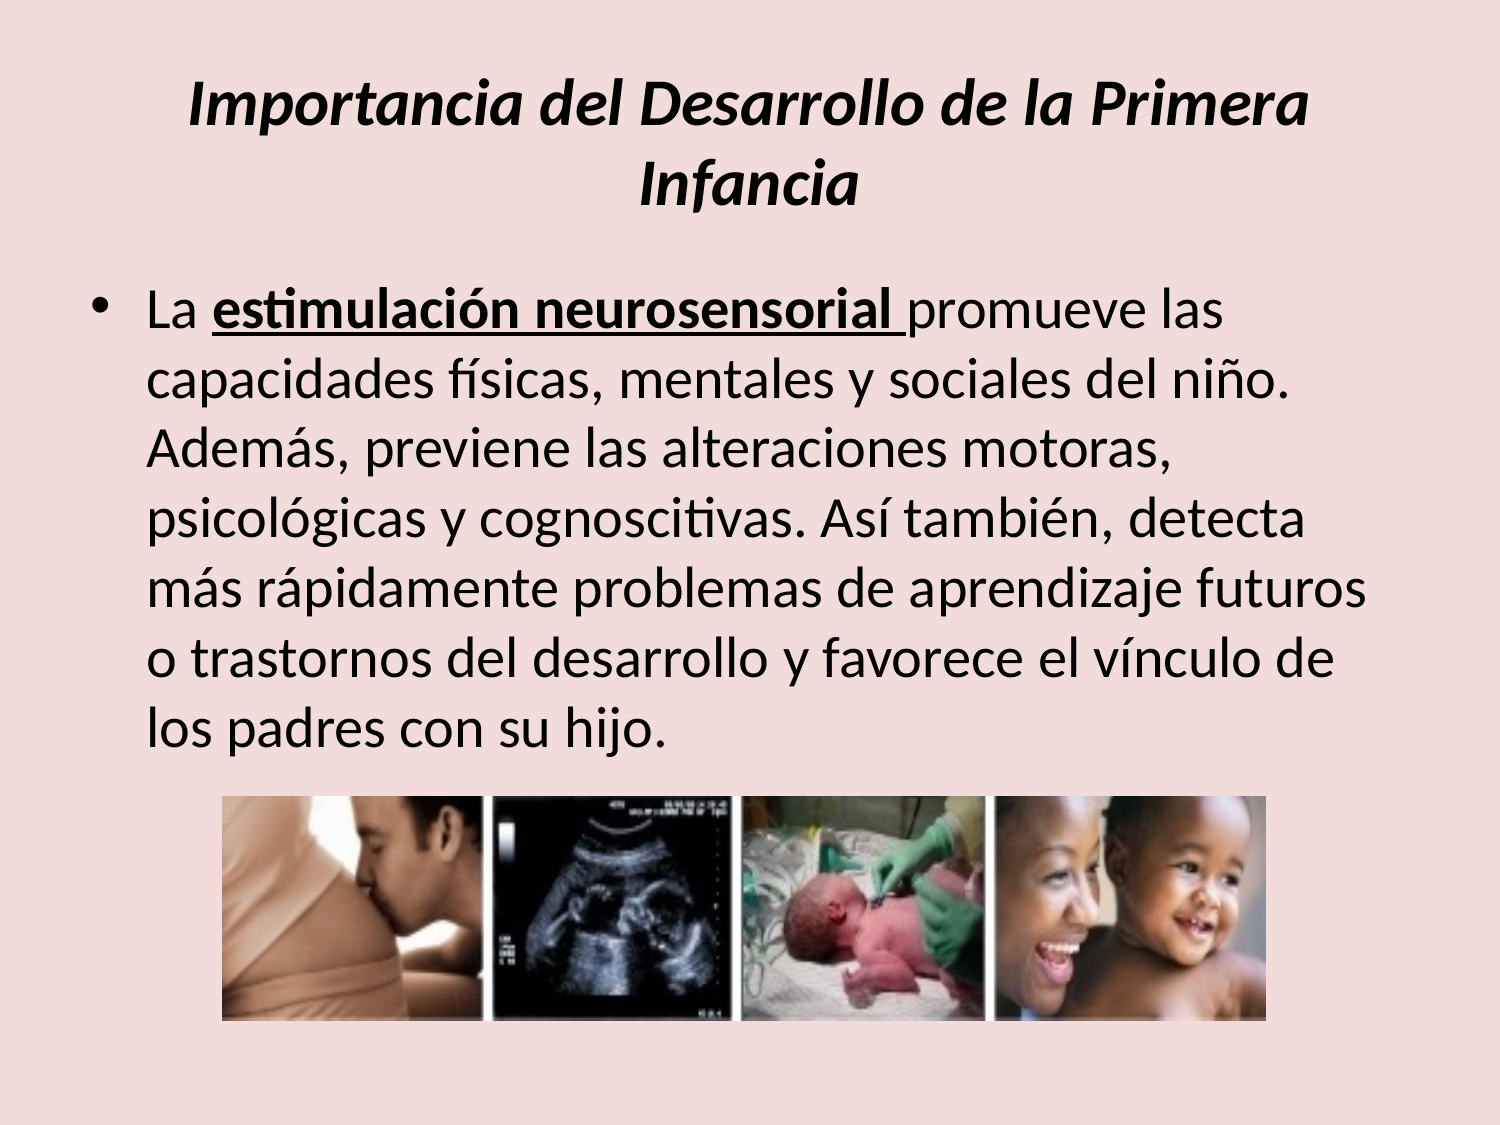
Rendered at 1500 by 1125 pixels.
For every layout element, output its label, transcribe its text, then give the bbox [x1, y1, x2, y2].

title Importancia del Desarrollo de la Primera Infancia [75, 45, 1425, 233]
list La estimulación neurosensorial promueve las capacidades físicas, mentales y sociales del niño. Además, previene las alteraciones motoras, psicológicas y cognoscitivas. Así también, detecta más rápidamente problemas de aprendizaje futuros o trastornos del desarrollo y favorece el vínculo de los padres con su hijo. [75, 262, 1425, 1005]
picture [222, 796, 1266, 1022]
